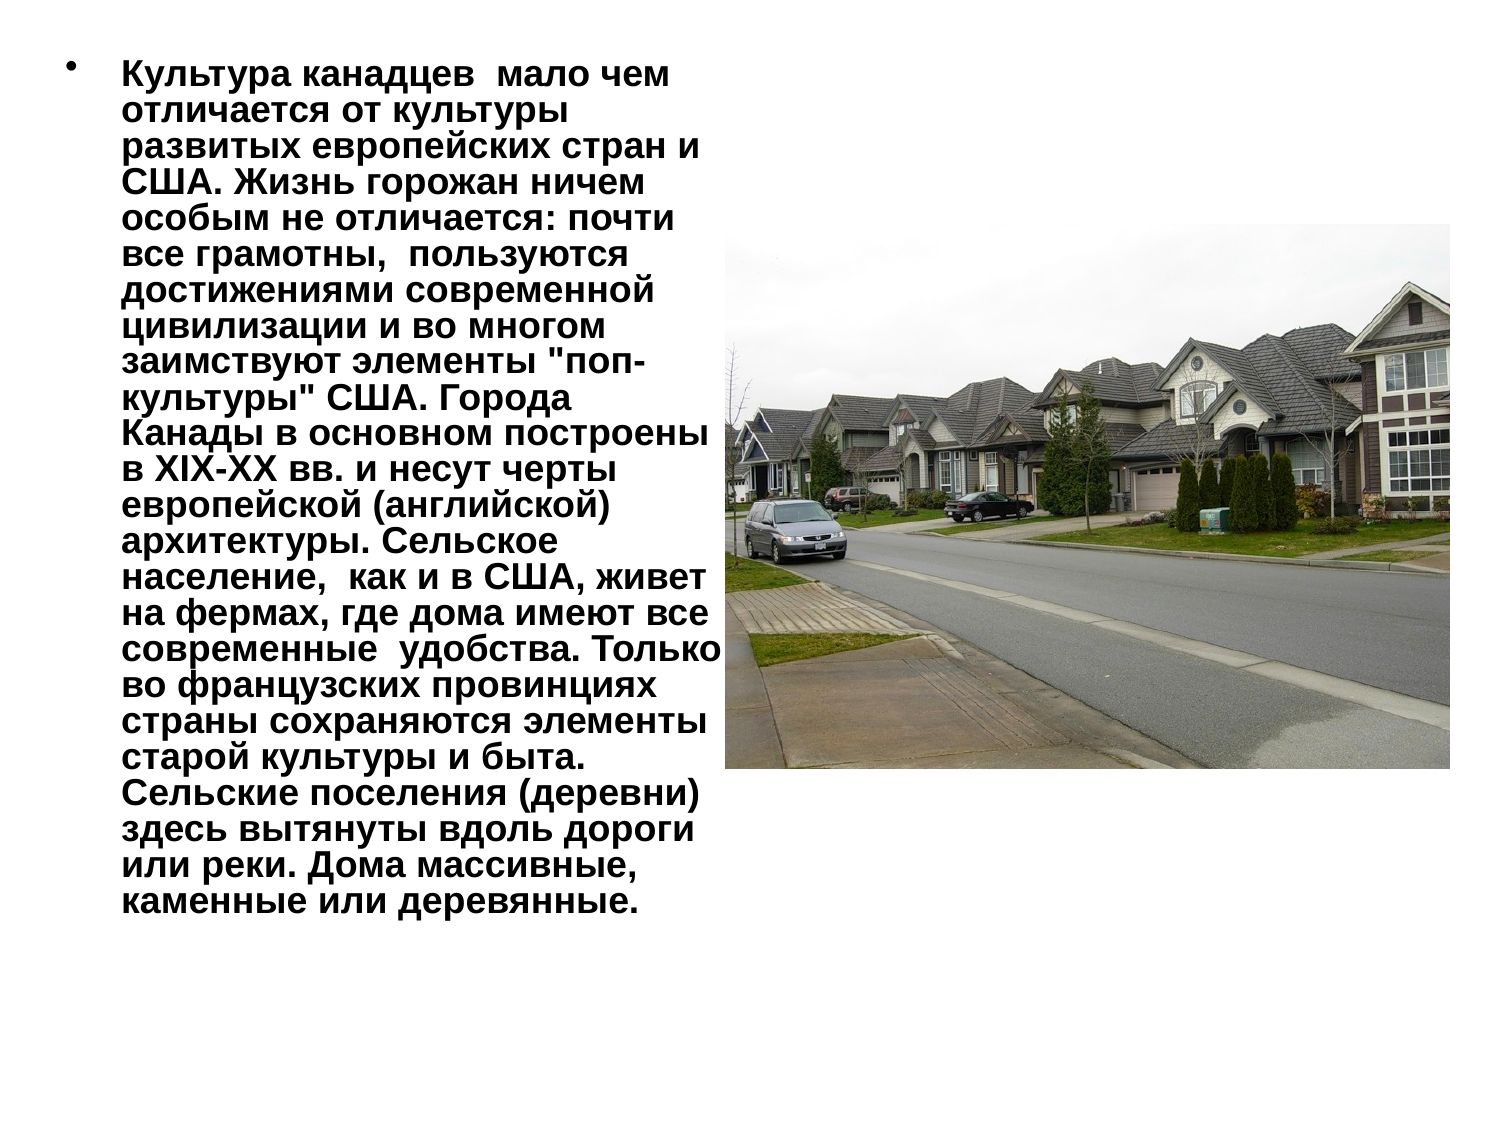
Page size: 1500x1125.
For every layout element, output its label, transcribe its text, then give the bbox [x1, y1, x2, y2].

list Культура канадцев мало чем отличается от культуры развитых европейских стран и США. Жизнь горожан ничем особым не отличается: почти все грамотны, пользуются достижениями современной цивилизации и во многом заимствуют элементы "поп-культуры" США. Города Канады в основном построены в XIX-XX вв. и несут черты европейской (английской) архитектуры. Сельское население, как и в США, живет на фермах, где дома имеют все современные удобства. Только во французских провинциях страны сохраняются элементы старой культуры и быта. Сельские поселения (деревни) здесь вытянуты вдоль дороги или реки. Дома массивные, каменные или деревянные. [50, 50, 738, 1005]
picture [724, 224, 1451, 769]
